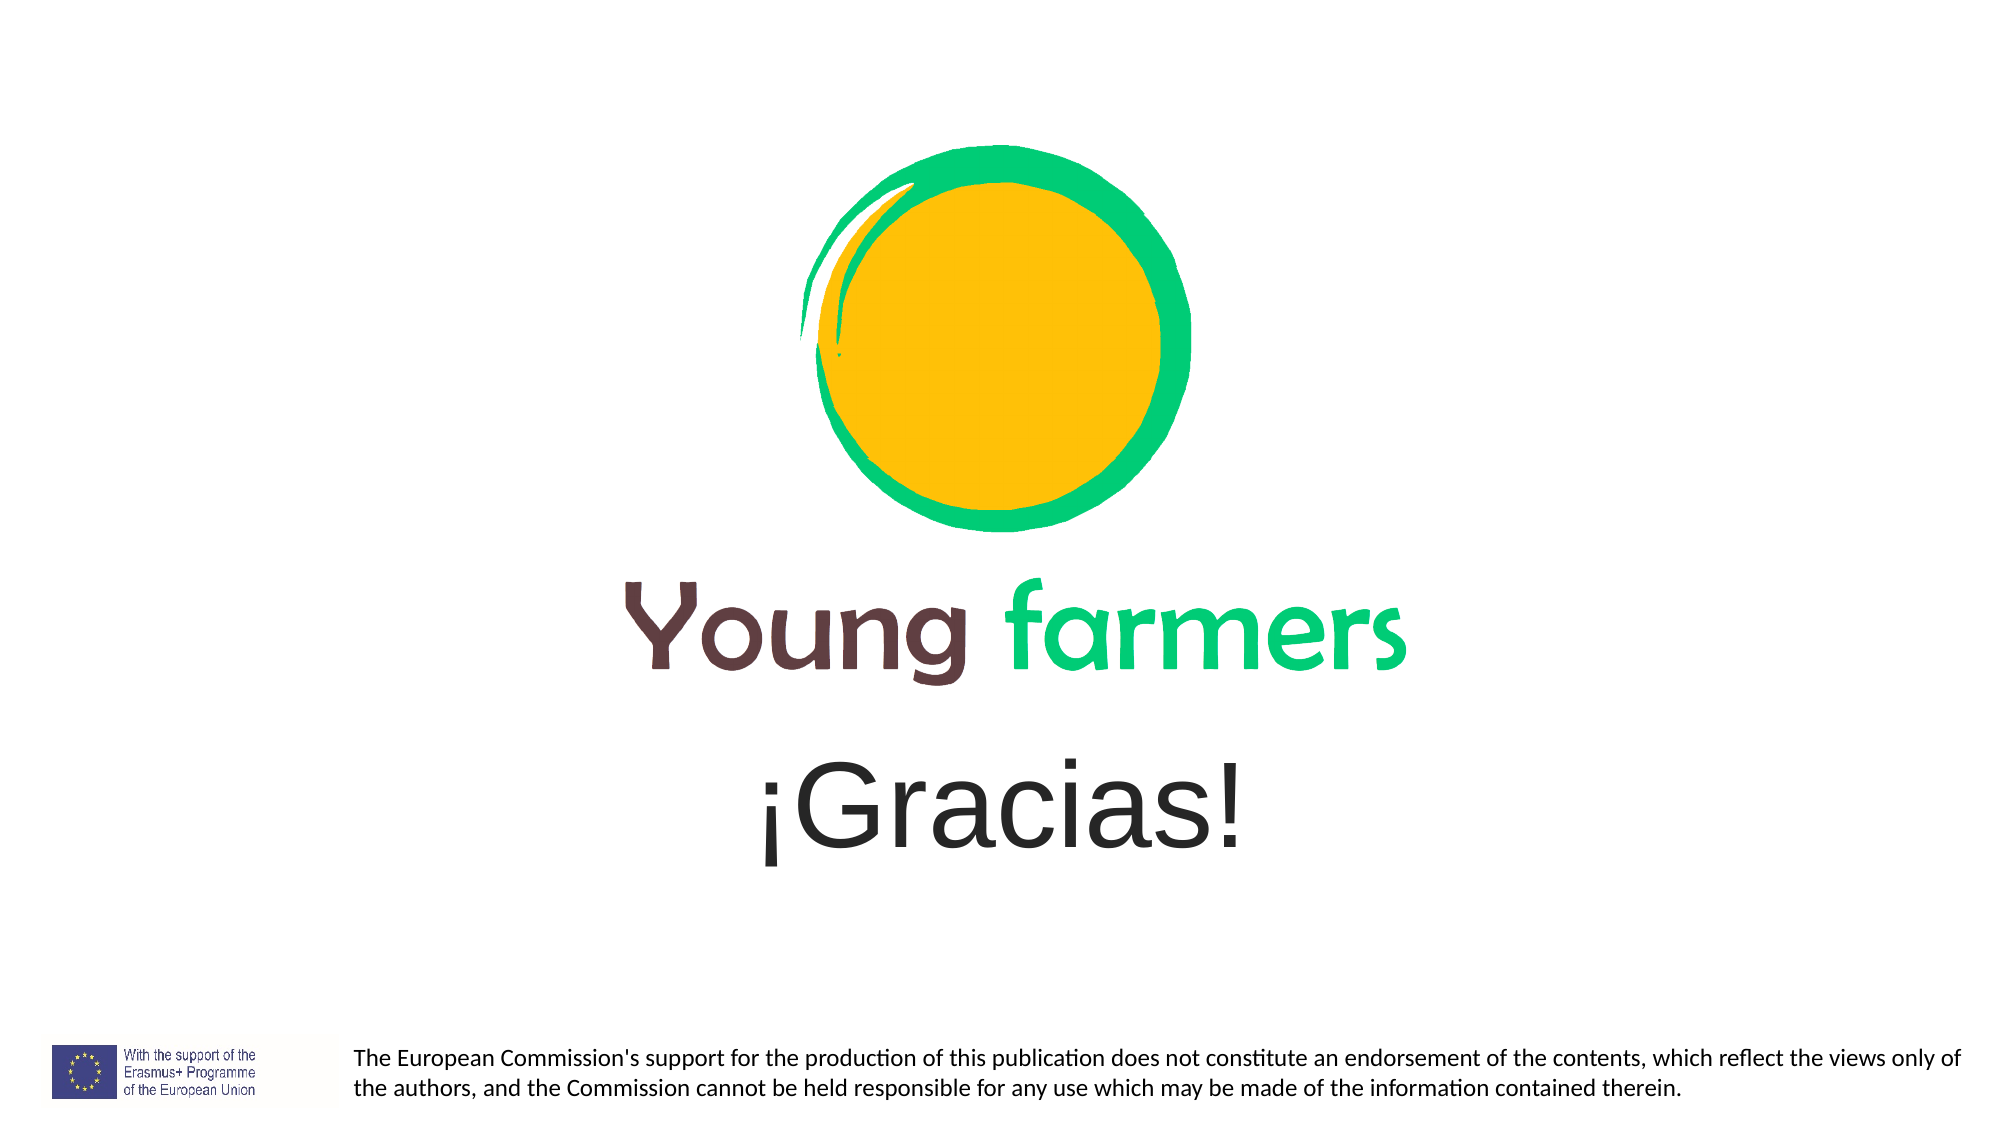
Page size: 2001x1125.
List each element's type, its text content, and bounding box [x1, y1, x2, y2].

picture [41, 1034, 339, 1109]
text_box ¡Gracias! [694, 718, 1306, 880]
picture [610, 145, 1422, 687]
text_box The European Commission's support for the production of this publication does not constitute an endorsement of the contents, which reflect the views only of the authors, and the Commission cannot be held responsible for any use which may be made of the information contained therein. [339, 1034, 1999, 1109]
